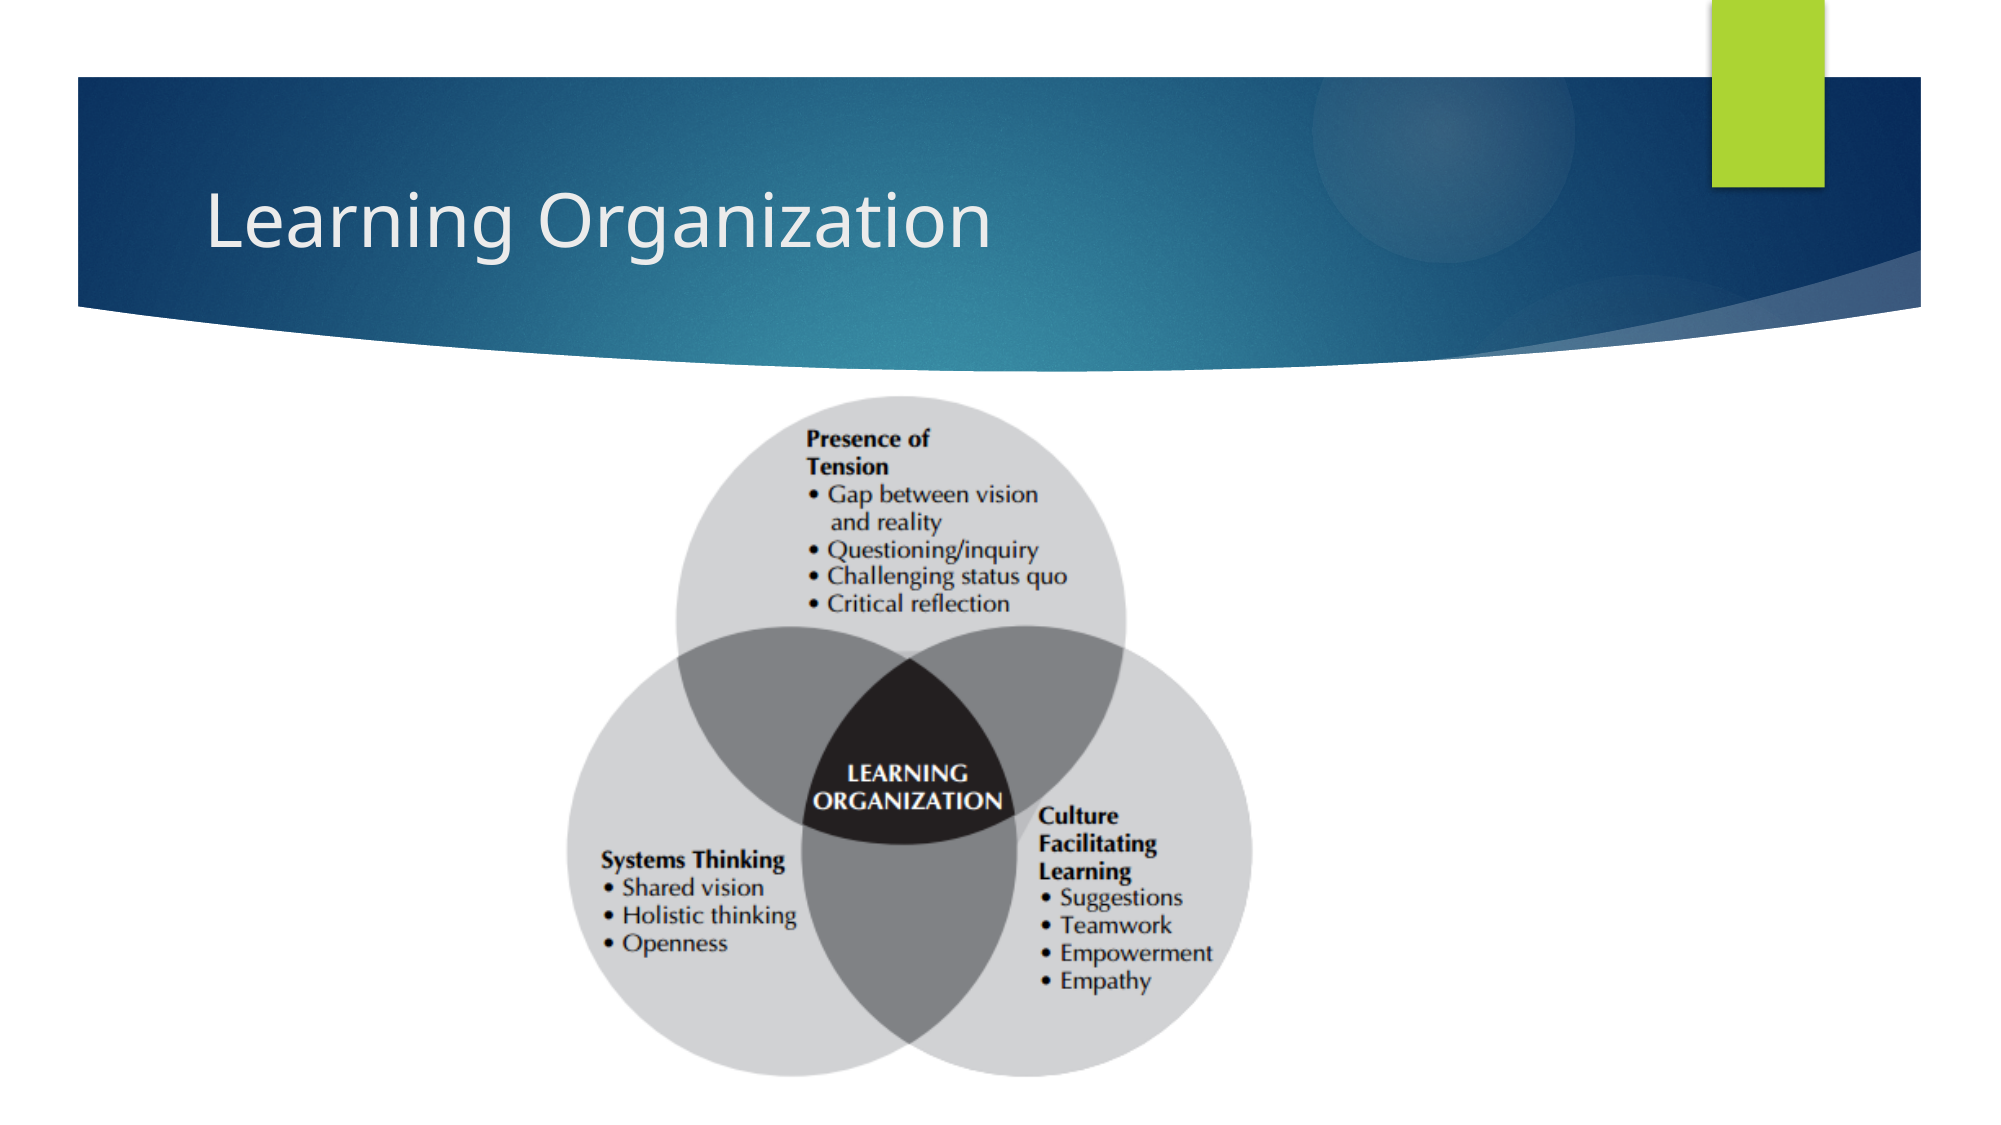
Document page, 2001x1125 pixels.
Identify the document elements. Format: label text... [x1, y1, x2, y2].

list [558, 390, 1258, 1082]
title Learning Organization [189, 159, 1627, 276]
